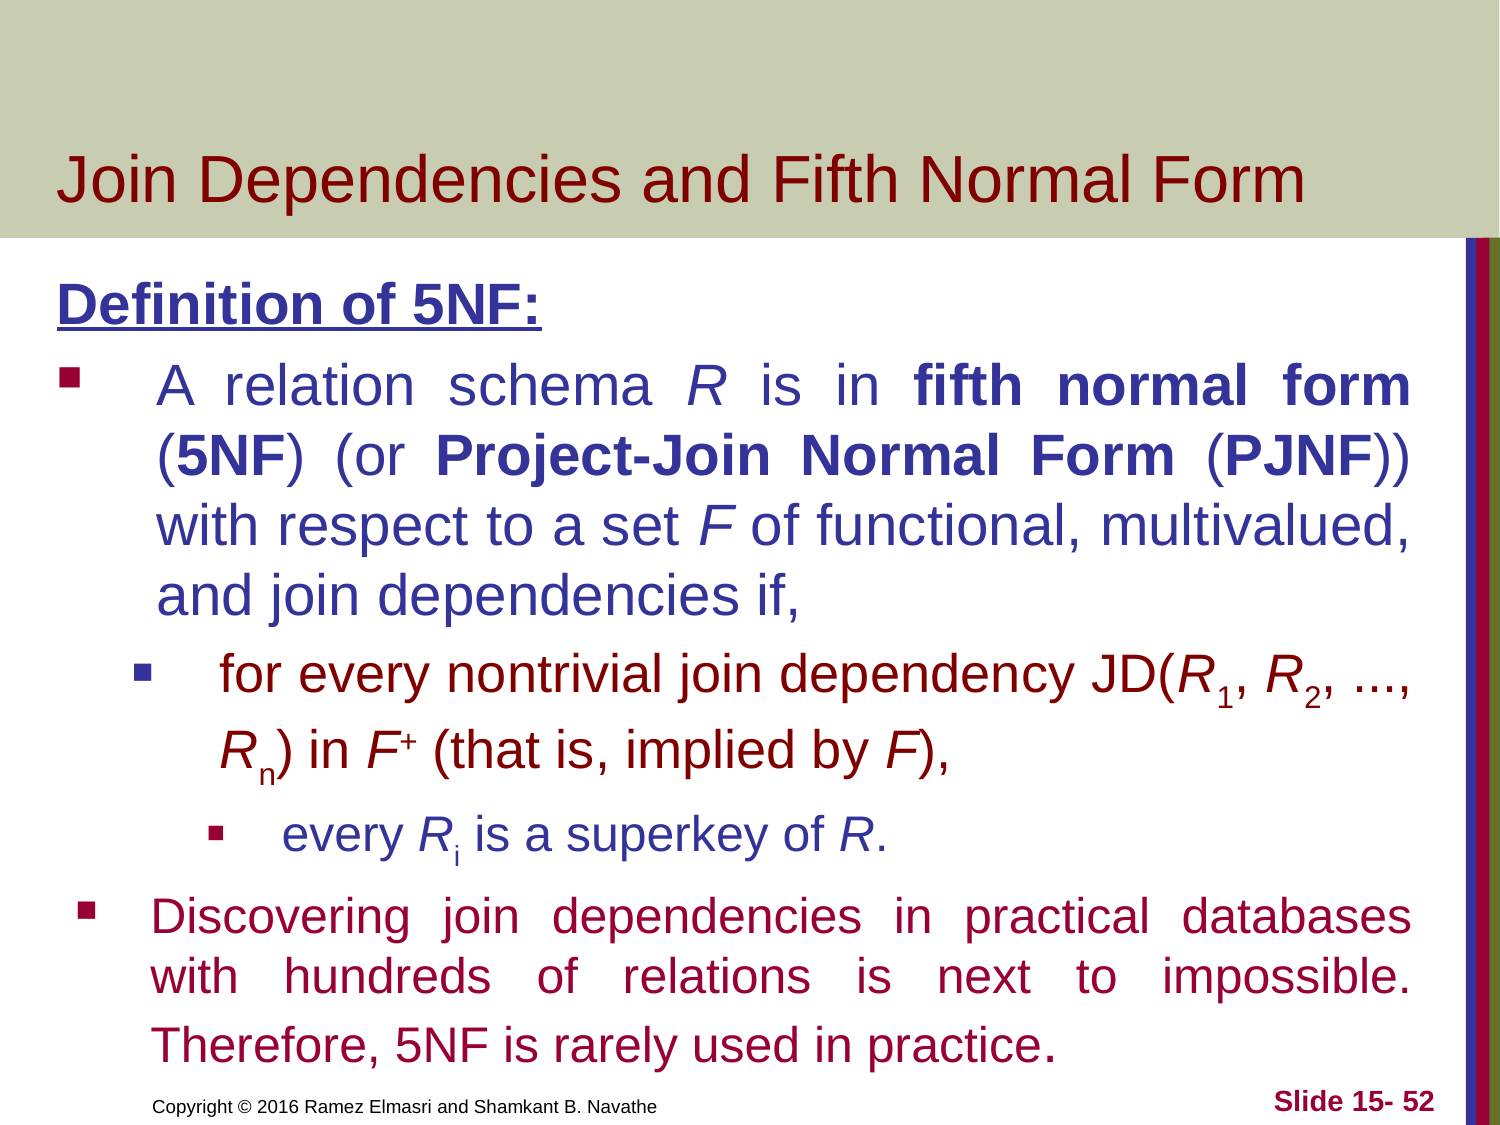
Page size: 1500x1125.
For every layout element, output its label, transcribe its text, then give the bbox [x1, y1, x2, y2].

list Definition of 5NF: A relation schema R is in fifth normal form (5NF) (or Project-Join Normal Form (PJNF)) with respect to a set F of functional, multivalued, and join dependencies if, for every nontrivial join dependency JD(R1, R2, ..., Rn) in F+ (that is, implied by F), every Ri is a superkey of R. Discovering join dependencies in practical databases with hundreds of relations is next to impossible. Therefore, 5NF is rarely used in practice. [41, 258, 1413, 1075]
title Join Dependencies and Fifth Normal Form [41, 35, 1471, 223]
slide_number Slide 15- 52 [1137, 1050, 1450, 1125]
